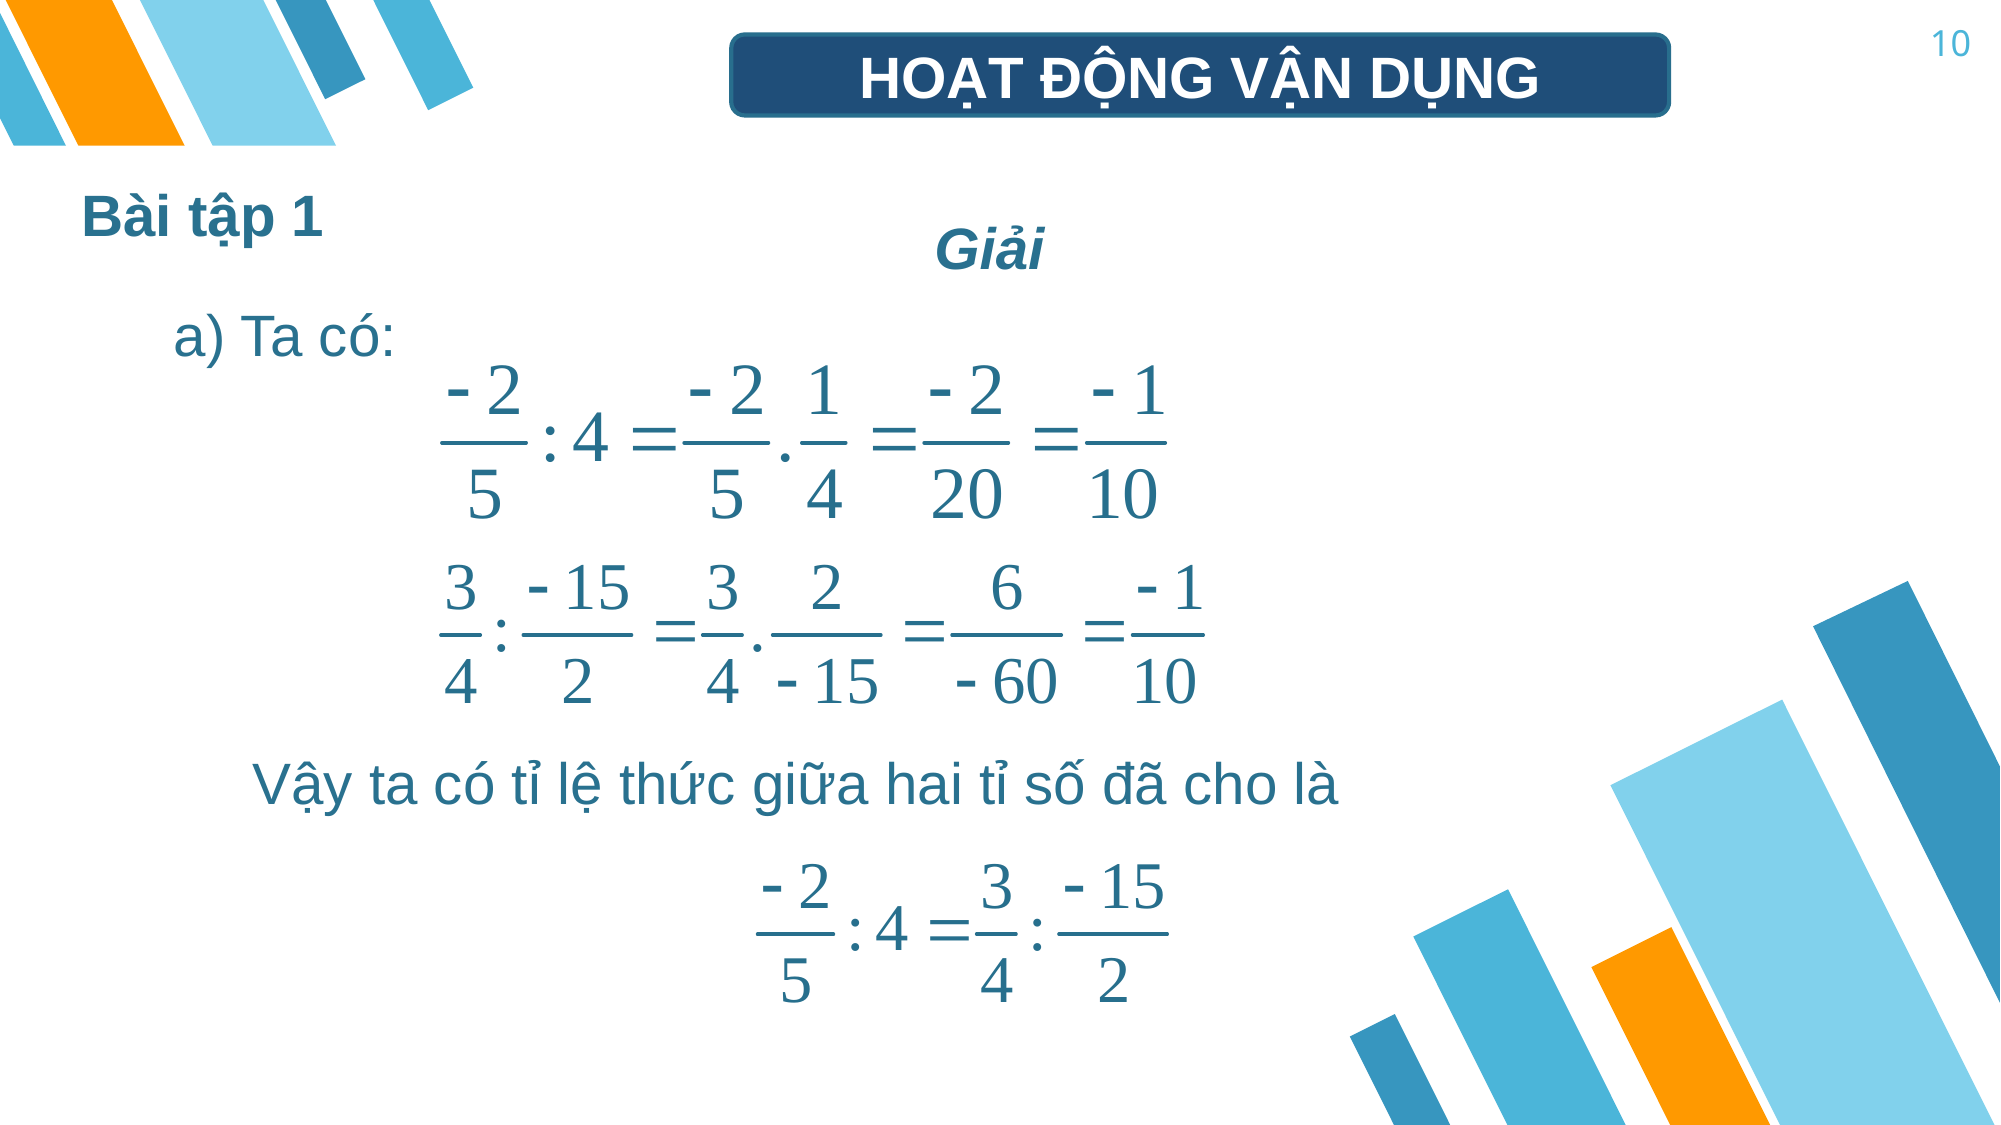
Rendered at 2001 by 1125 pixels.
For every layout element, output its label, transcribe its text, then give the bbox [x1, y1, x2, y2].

slide_number 10 [1871, 0, 1992, 87]
text_box Giải [919, 203, 1081, 289]
text_box Vậy ta có tỉ lệ thức giữa hai tỉ số đã cho là [237, 738, 1373, 824]
text_box a) Ta có: [159, 291, 429, 376]
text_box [429, 343, 1181, 536]
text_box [746, 844, 1181, 1018]
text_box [429, 545, 1220, 719]
text_box HOẠT ĐỘNG VẬN DỤNG [729, 32, 1672, 118]
text_box [0, 144, 497, 251]
text_box Bài tập 1 [66, 170, 1837, 256]
